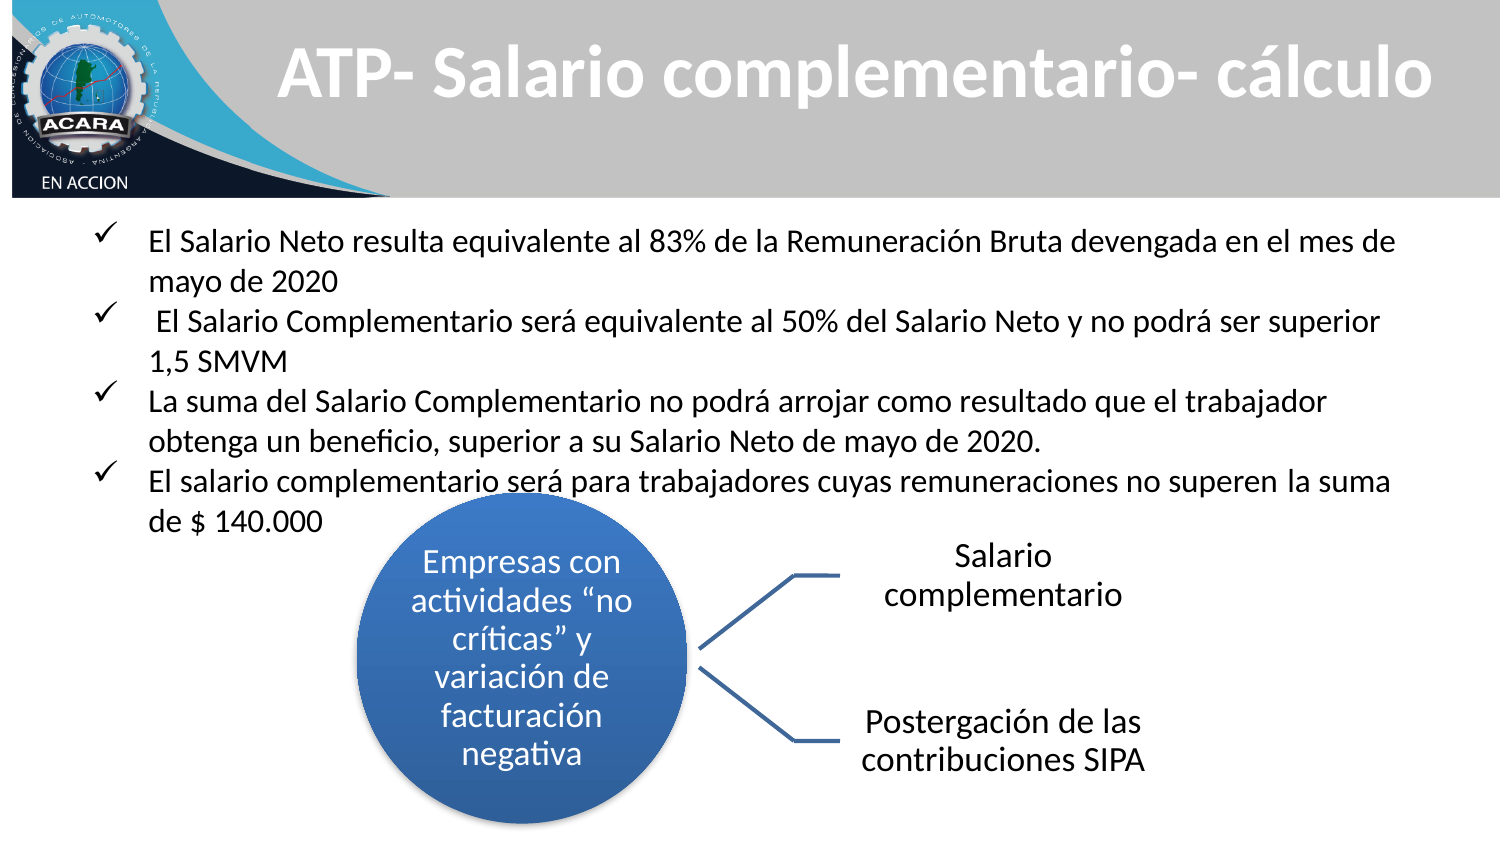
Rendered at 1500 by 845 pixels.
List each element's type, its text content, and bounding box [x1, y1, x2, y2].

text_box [324, 492, 1200, 824]
picture [0, 0, 1500, 844]
text_box El Salario Neto resulta equivalente al 83% de la Remuneración Bruta devengada en el mes de mayo de 2020 El Salario Complementario será equivalente al 50% del Salario Neto y no podrá ser superior 1,5 SMVM La suma del Salario Complementario no podrá arrojar como resultado que el trabajador obtenga un beneficio, superior a su Salario Neto de mayo de 2020. El salario complementario será para trabajadores cuyas remuneraciones no superen la suma de $ 140.000 [77, 211, 1416, 547]
text_box ATP- Salario complementario- cálculo [194, 15, 1500, 211]
